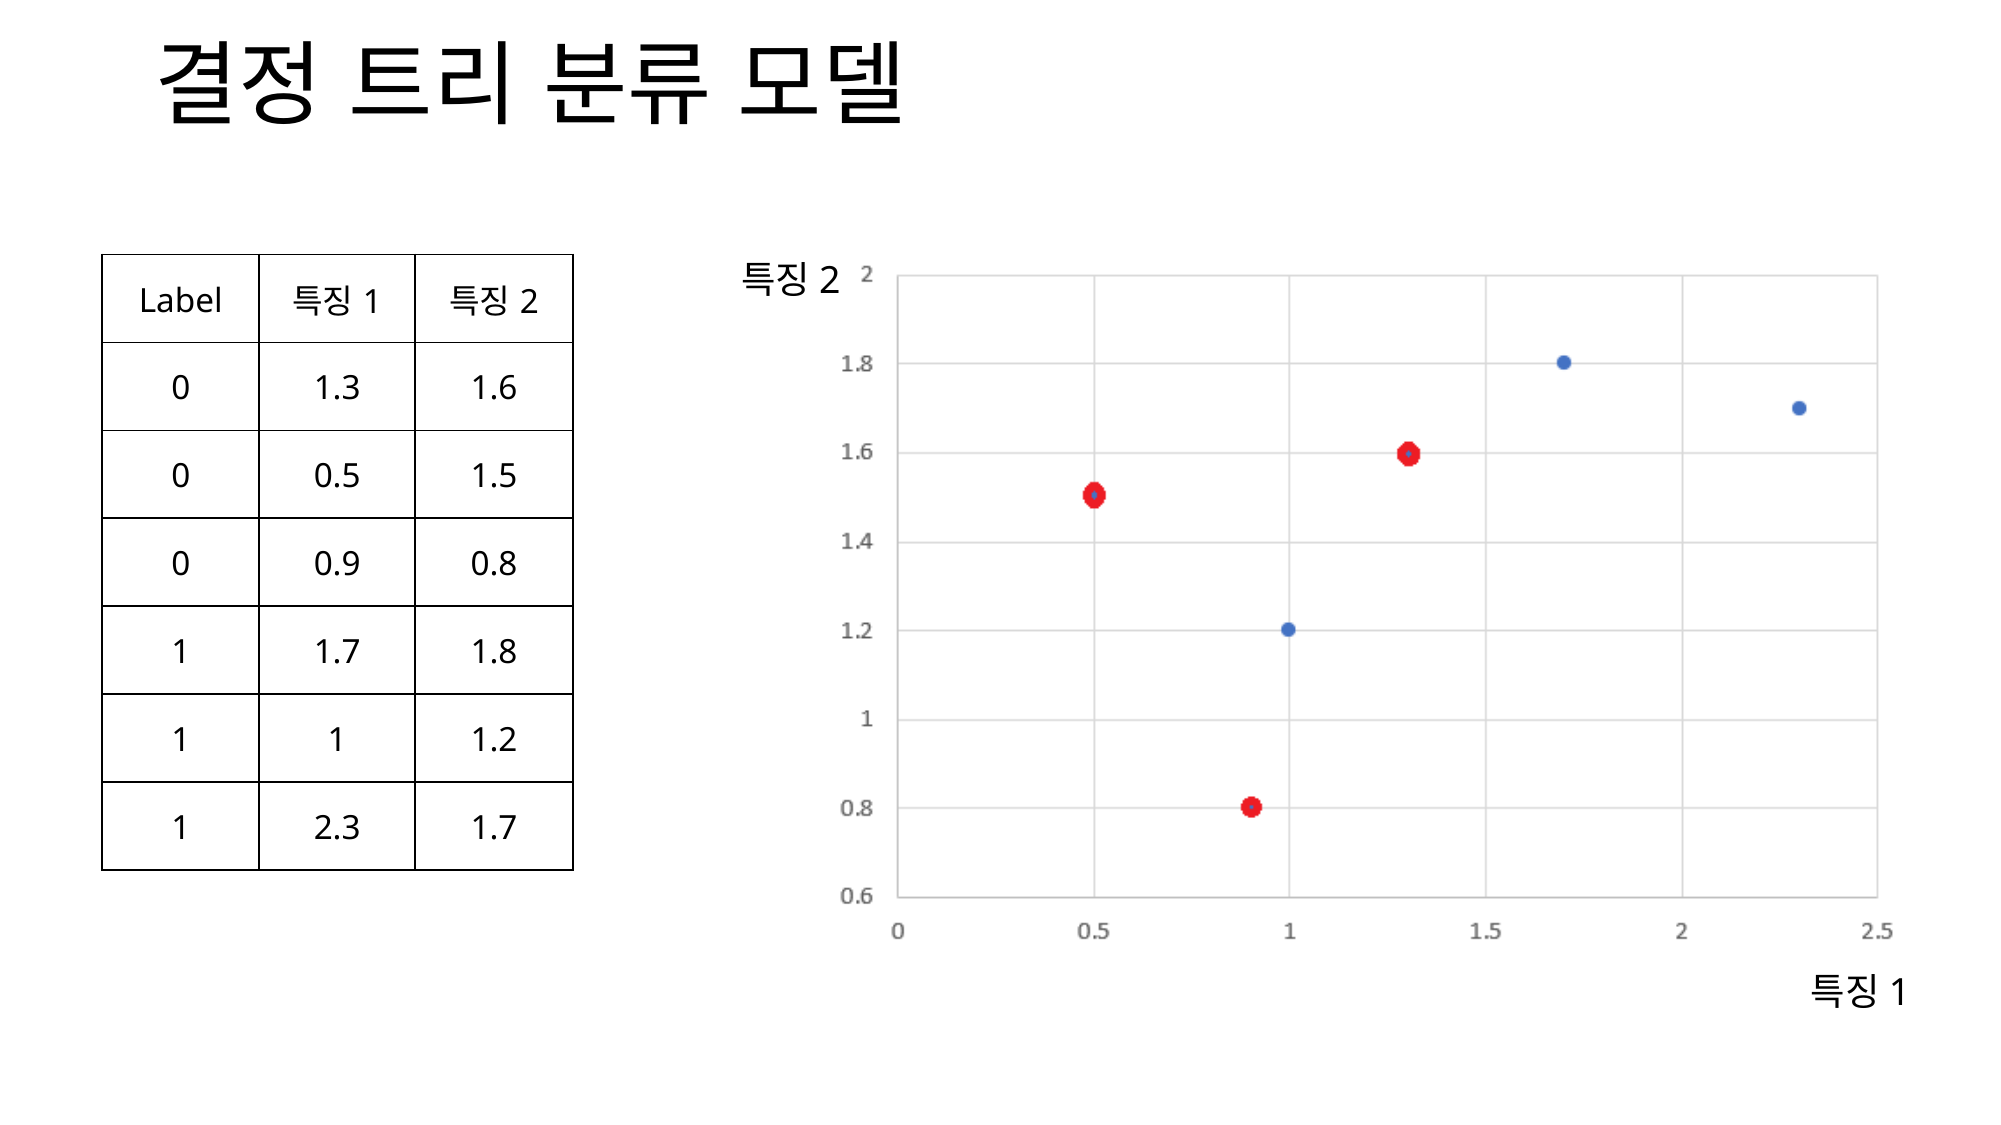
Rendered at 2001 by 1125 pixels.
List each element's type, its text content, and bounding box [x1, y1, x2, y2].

table_cell 1.3 [260, 343, 414, 430]
table_header 특징2 [416, 255, 572, 342]
table_cell 0 [103, 343, 258, 430]
table_cell 1 [103, 695, 258, 781]
table_cell 1.8 [416, 607, 572, 693]
table_cell 1.7 [416, 783, 572, 869]
table_cell 1 [260, 695, 414, 781]
text_box 특징2 [726, 248, 856, 309]
table_cell 0.5 [260, 431, 414, 517]
table_cell 1.5 [416, 431, 572, 517]
table_cell 1 [103, 607, 258, 693]
title 결정 트리 분류 모델 [139, 20, 1865, 156]
table_cell 1.2 [416, 695, 572, 781]
table_cell 1.7 [260, 607, 414, 693]
table_cell 0 [103, 519, 258, 605]
table_cell 1.6 [416, 343, 572, 430]
table_cell 2.3 [260, 783, 414, 869]
table_cell 0 [103, 431, 258, 517]
table_cell 0.8 [416, 519, 572, 605]
table_header Label [103, 255, 258, 342]
picture [834, 254, 1898, 948]
table_cell 0.9 [260, 519, 414, 605]
table_header 특징1 [260, 255, 414, 342]
table_cell 1 [103, 783, 258, 869]
text_box 특징1 [1796, 961, 1925, 1021]
